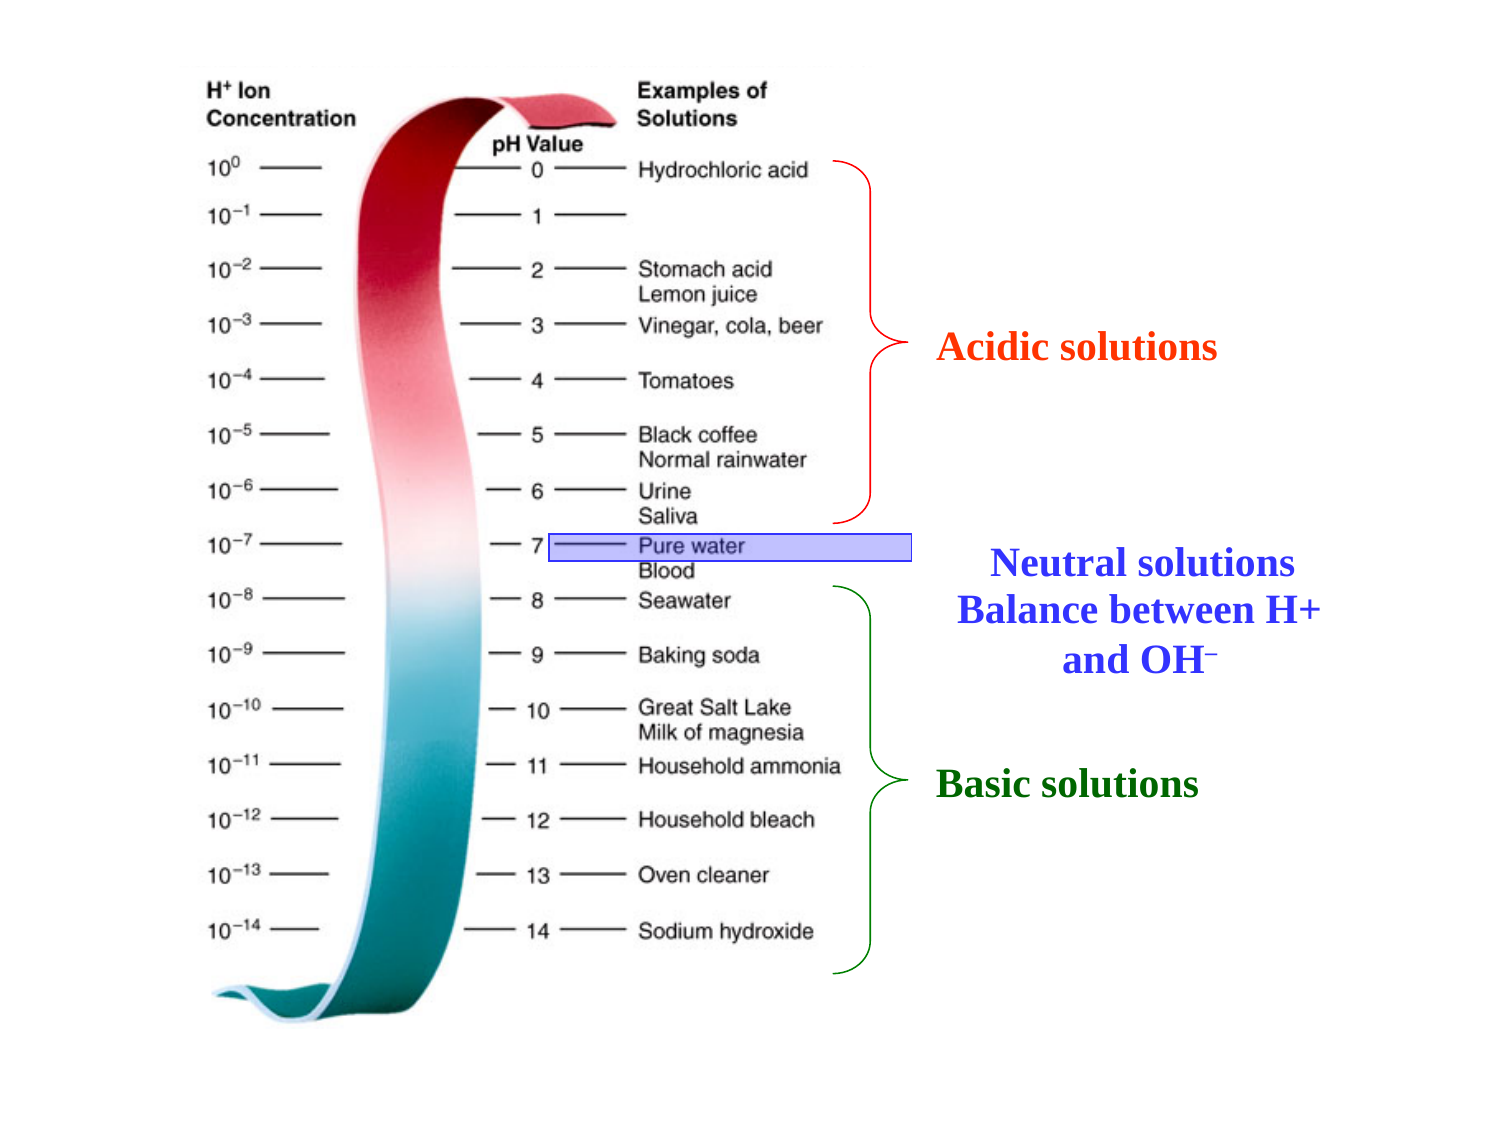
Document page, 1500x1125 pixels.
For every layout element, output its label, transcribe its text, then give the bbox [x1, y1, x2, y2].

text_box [832, 585, 1216, 974]
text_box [832, 160, 1235, 524]
text_box [876, 533, 911, 561]
text_box Neutral solutions [911, 527, 1375, 592]
text_box Balance between H+ and OH– [927, 574, 1353, 689]
picture [159, 66, 873, 1030]
